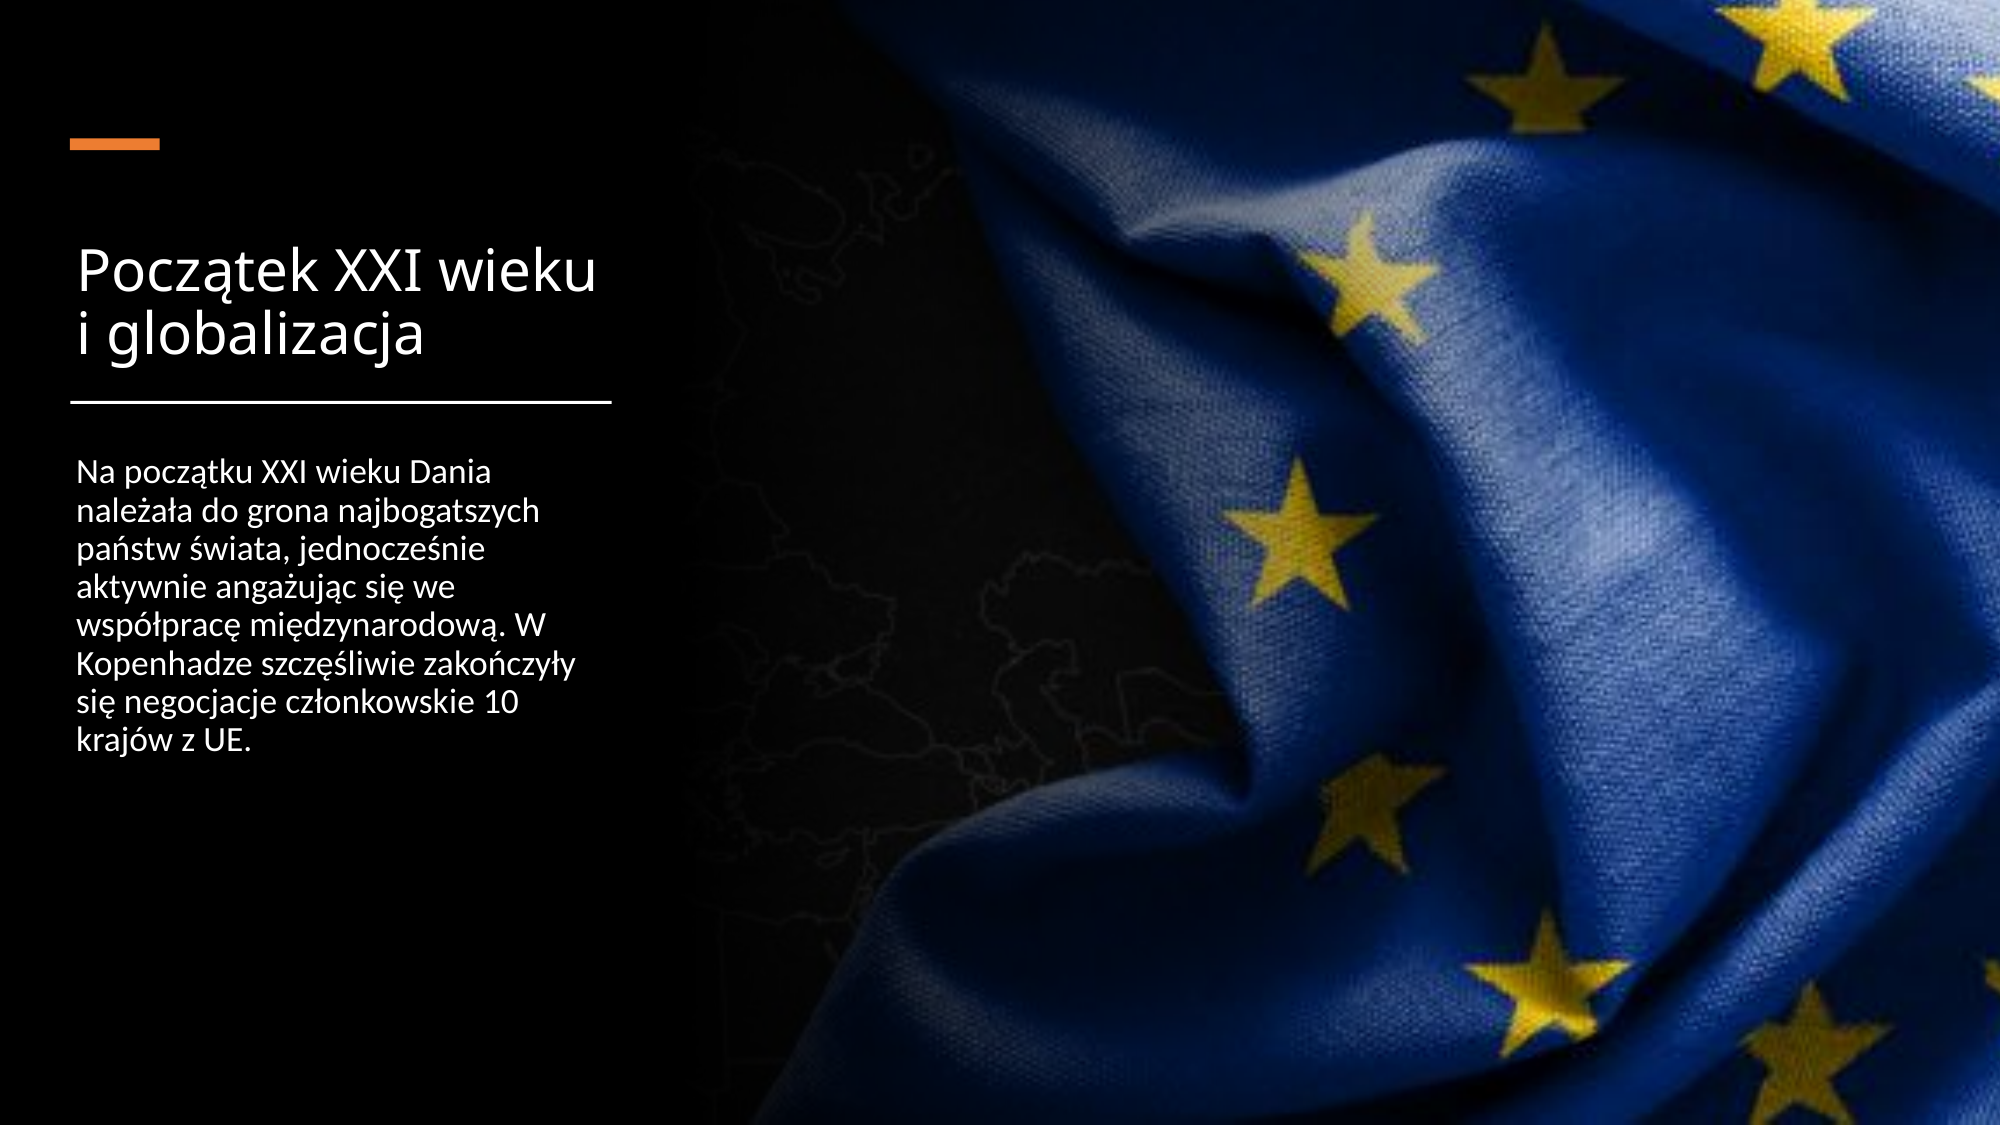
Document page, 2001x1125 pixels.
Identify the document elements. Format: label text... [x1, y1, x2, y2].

text_box [69, 137, 161, 151]
picture [577, 0, 2000, 1125]
list Na początku XXI wieku Dania należała do grona najbogatszych państw świata, jednocześnie aktywnie angażując się we współpracę międzynarodową. W Kopenhadze szczęśliwie zakończyły się negocjacje członkowskie 10 krajów z UE. [60, 445, 577, 973]
title Początek XXI wieku i globalizacja [60, 190, 577, 376]
text_box [69, 400, 577, 405]
text_box [0, 0, 577, 1125]
